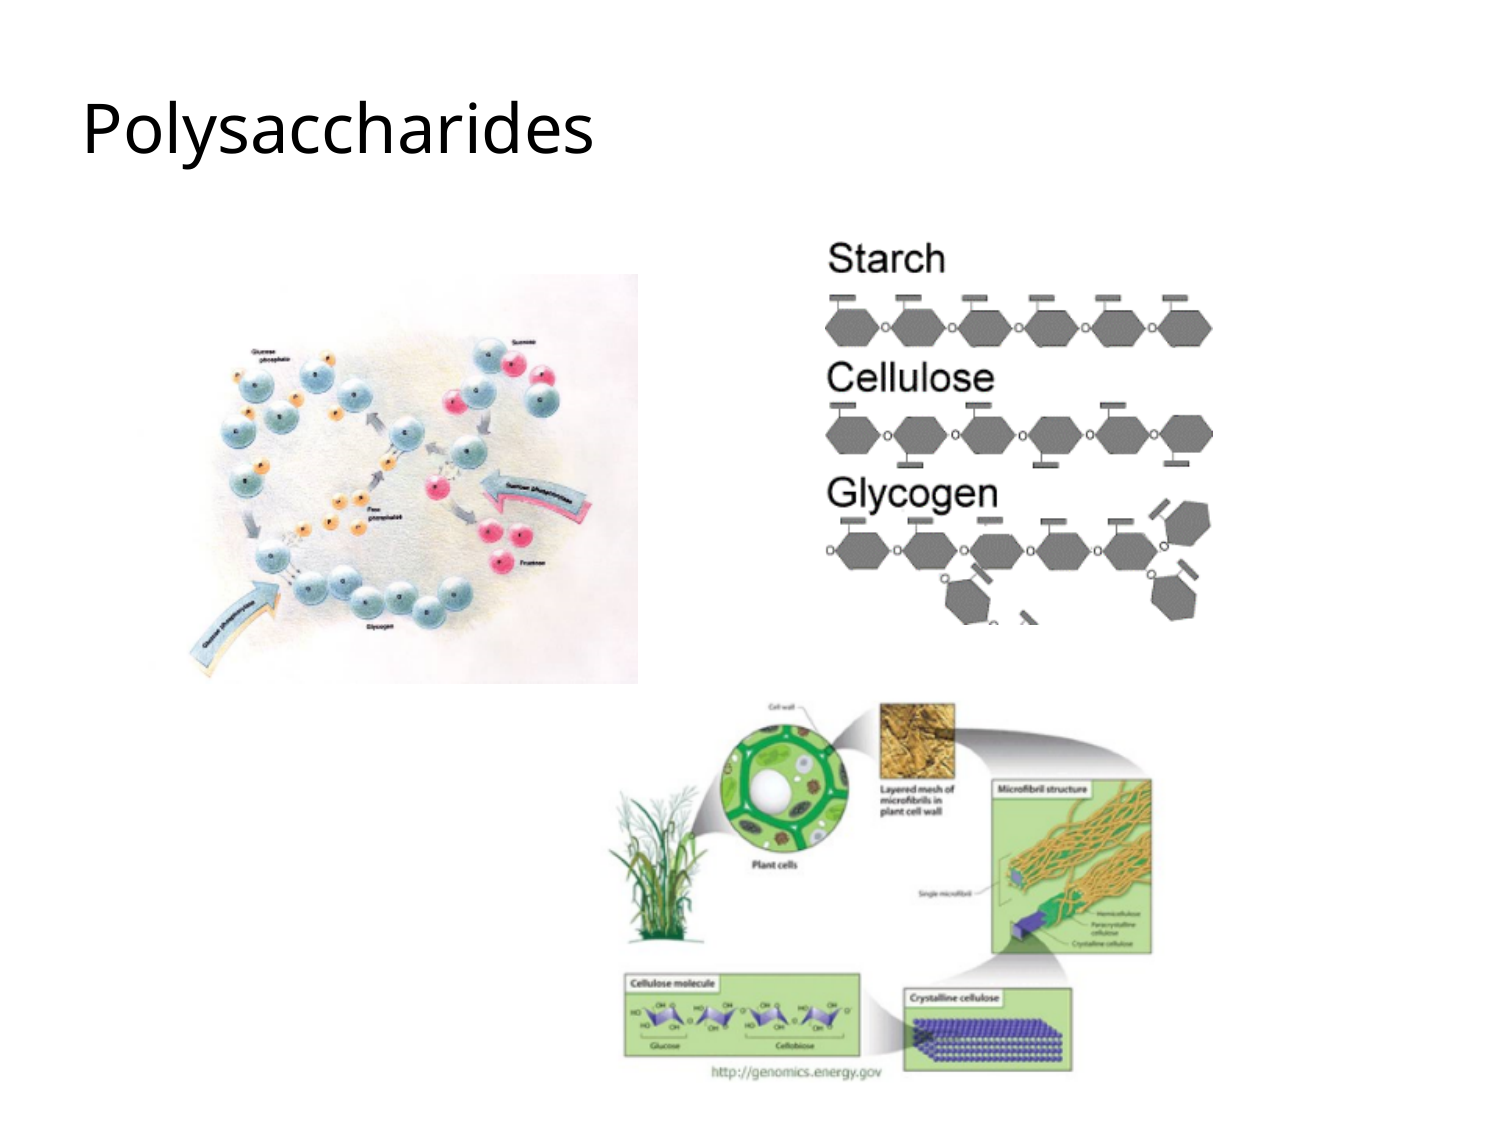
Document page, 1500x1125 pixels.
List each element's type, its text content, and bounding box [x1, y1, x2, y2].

picture [137, 274, 1169, 1083]
title Polysaccharides [66, 37, 1342, 225]
picture [824, 237, 1213, 625]
